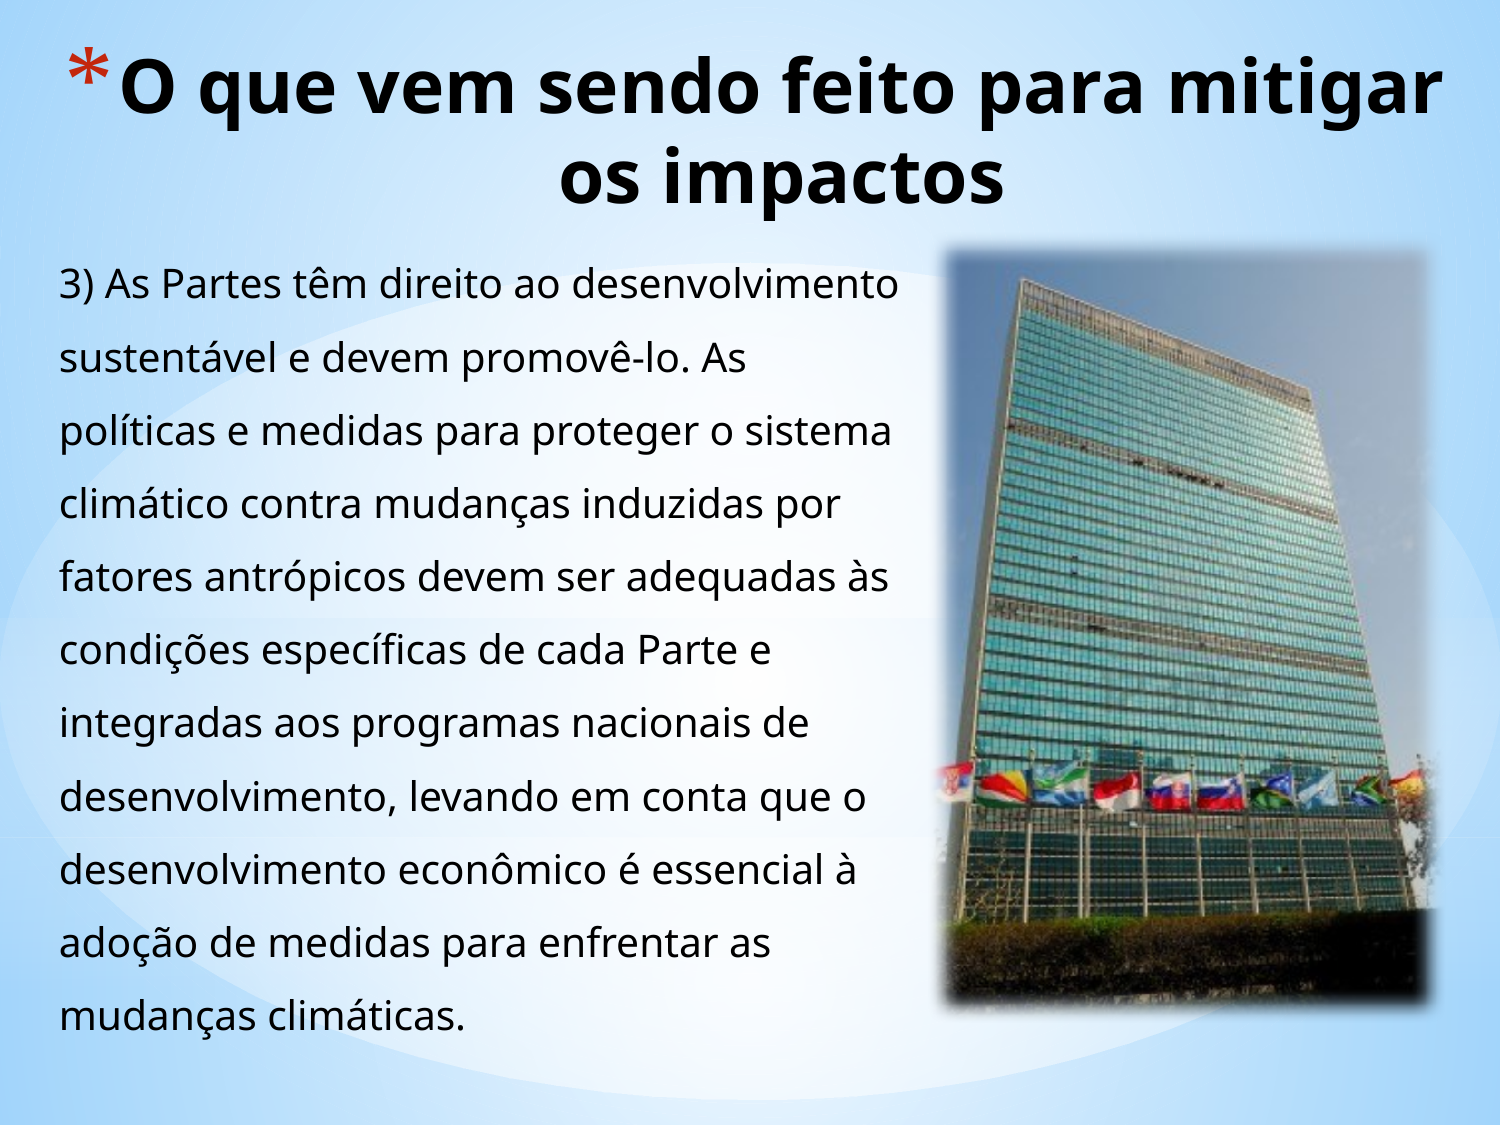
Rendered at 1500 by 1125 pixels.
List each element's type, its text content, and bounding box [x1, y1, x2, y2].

list 3) As Partes têm direito ao desenvolvimento sustentável e devem promovê-lo. As políticas e medidas para proteger o sistema climático contra mudanças induzidas por fatores antrópicos devem ser adequadas às condições específicas de cada Parte e integradas aos programas nacionais de desenvolvimento, levando em conta que o desenvolvimento econômico é essencial à adoção de medidas para enfrentar as mudanças climáticas. [36, 226, 928, 1113]
picture [926, 231, 1446, 1024]
title O que vem sendo feito para mitigar os impactos [41, 30, 1471, 219]
